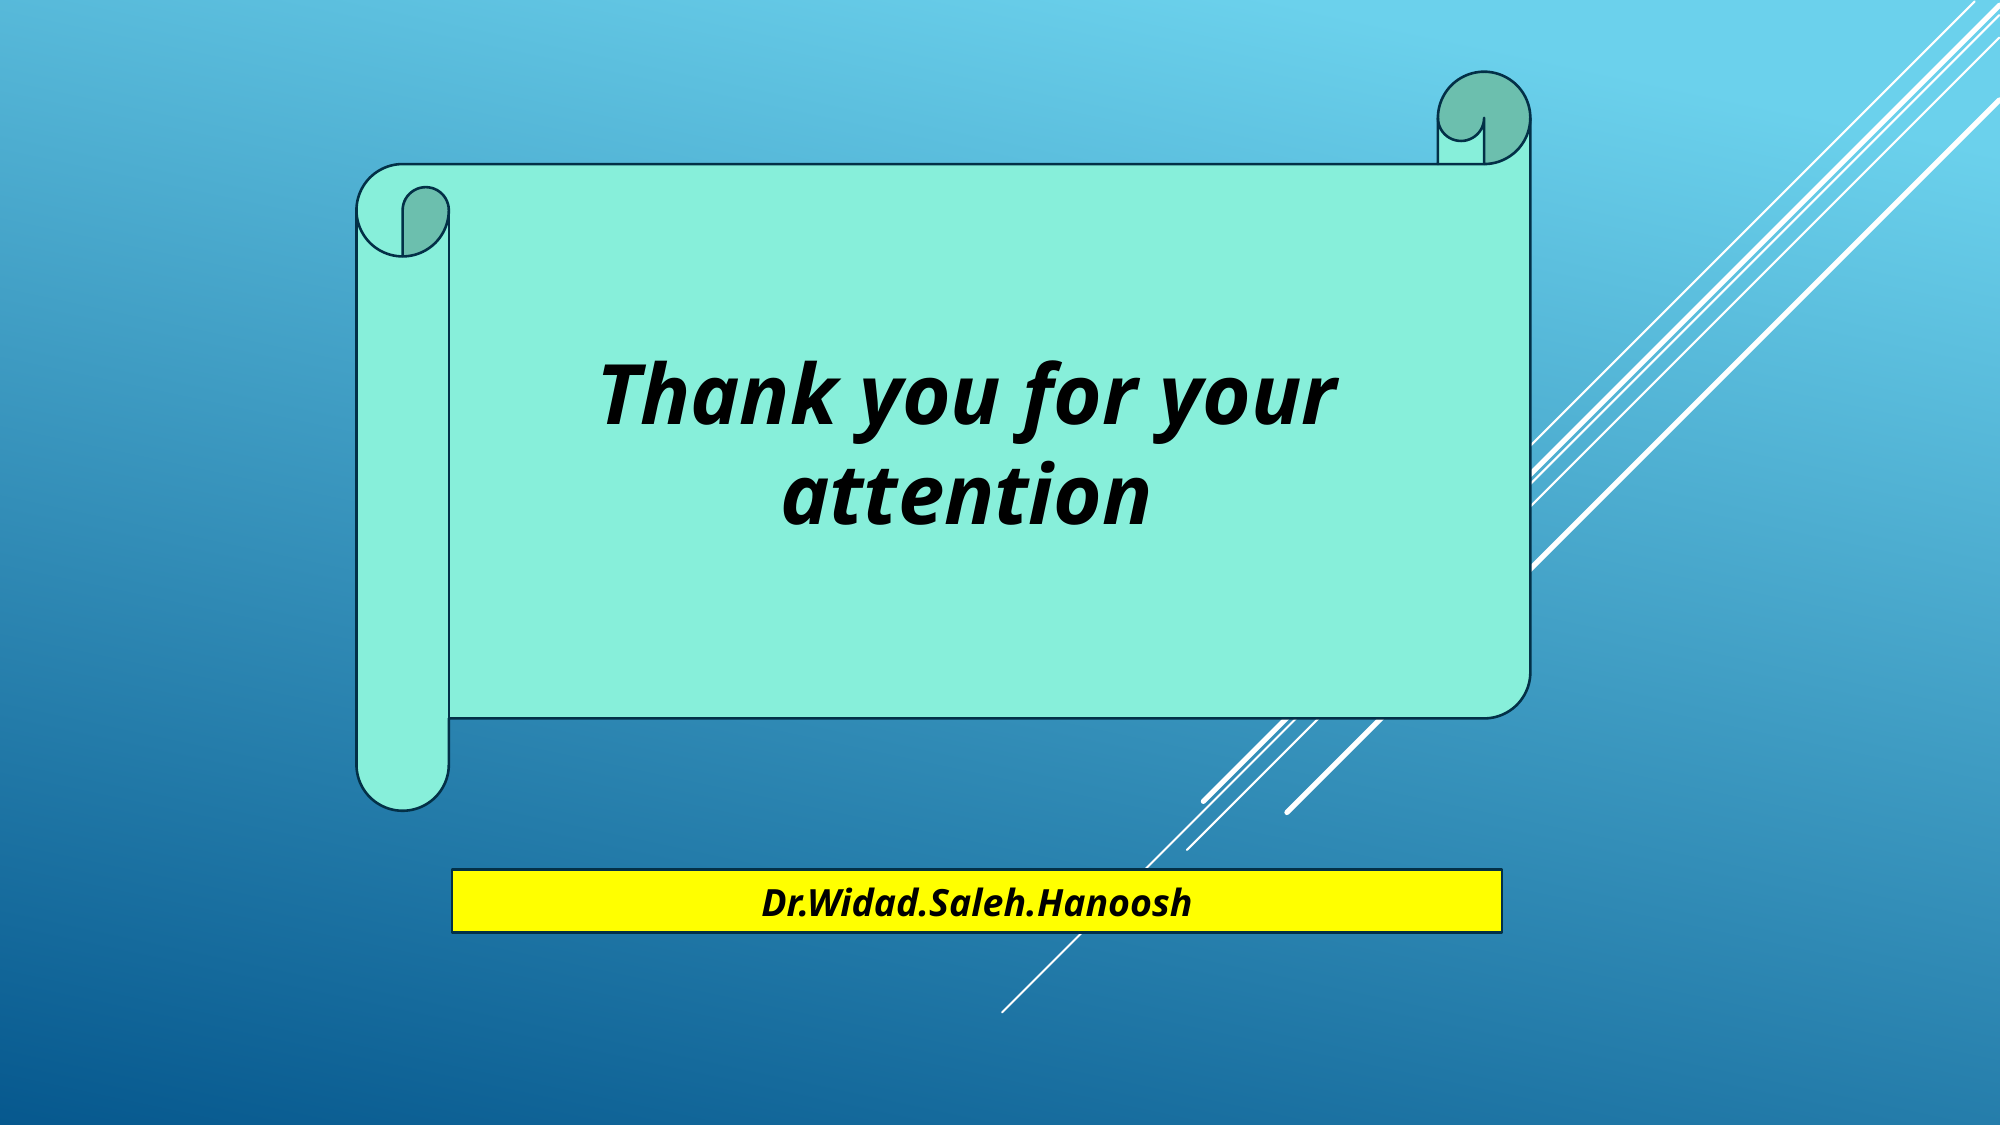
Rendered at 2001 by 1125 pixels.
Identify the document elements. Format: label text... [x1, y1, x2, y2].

text_box Dr.Widad.Saleh.Hanoosh [451, 868, 1503, 934]
text_box Thank you for your attention [355, 70, 1532, 813]
